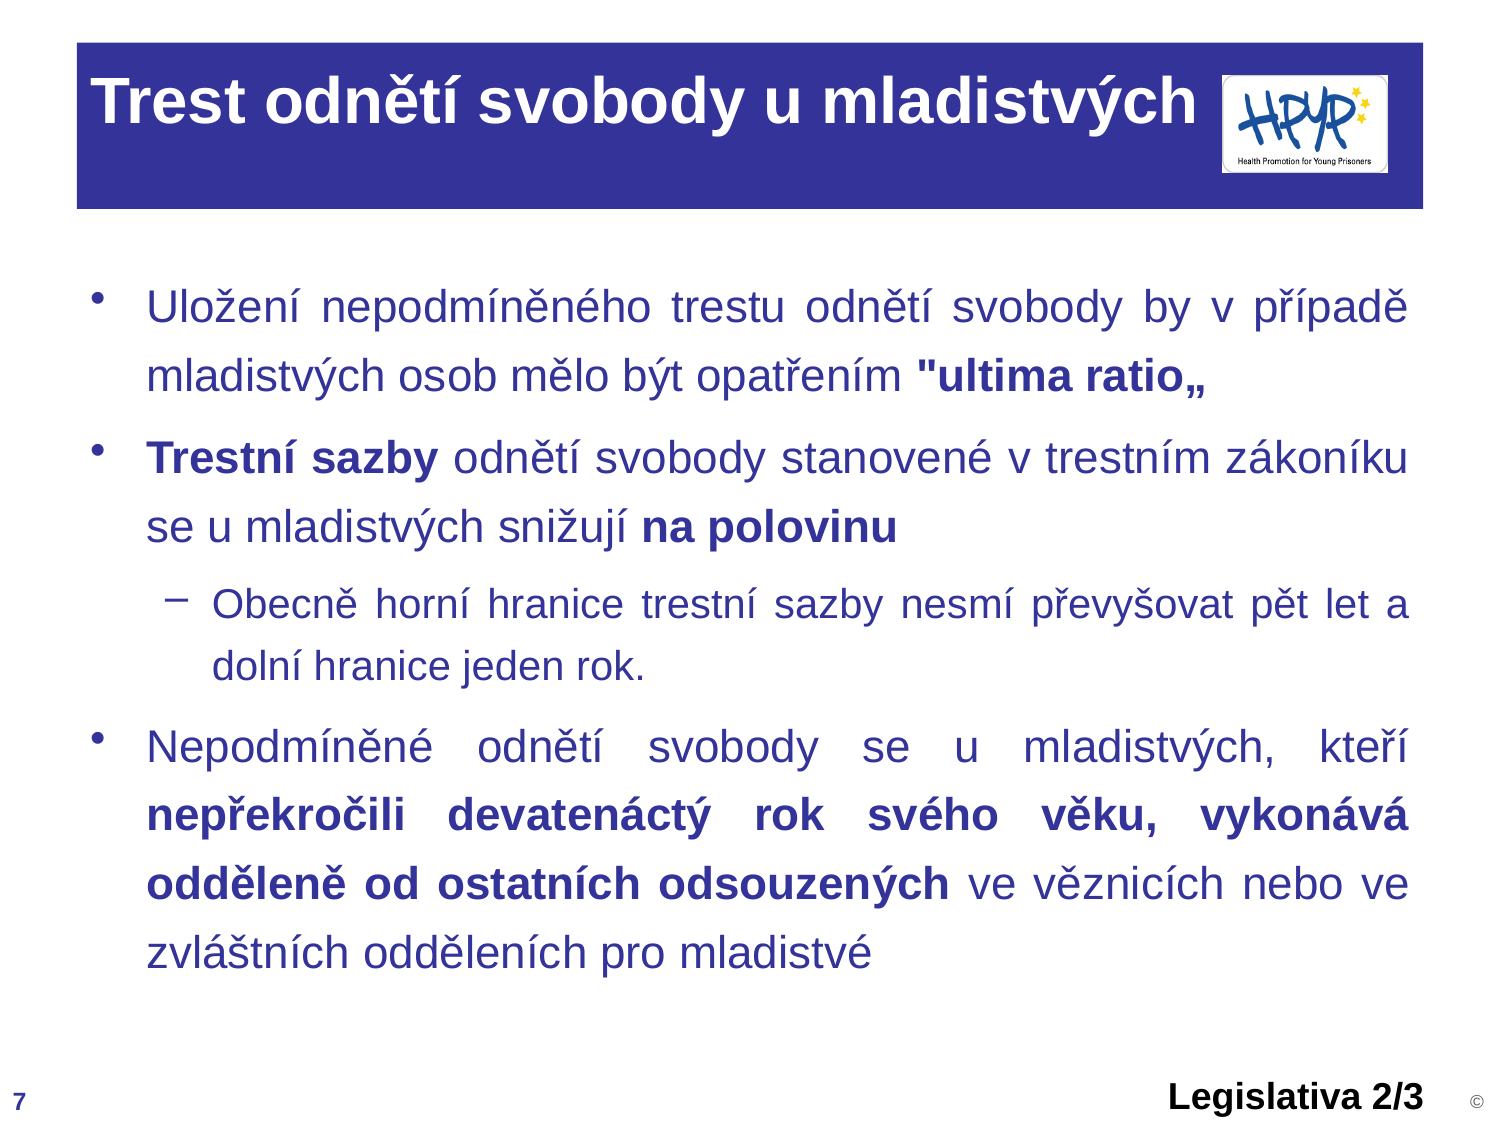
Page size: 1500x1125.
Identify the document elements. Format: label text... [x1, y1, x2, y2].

text_box Legislativa 2/3 [1153, 1064, 1440, 1124]
list Uložení nepodmíněného trestu odnětí svobody by v případě mladistvých osob mělo být opatřením "ultima ratio„ Trestní sazby odnětí svobody stanovené v trestním zákoníku se u mladistvých snižují na polovinu Obecně horní hranice trestní sazby nesmí převyšovat pět let a dolní hranice jeden rok. Nepodmíněné odnětí svobody se u mladistvých, kteří nepřekročili devatenáctý rok svého věku, vykonává odděleně od ostatních odsouzených ve věznicích nebo ve zvláštních odděleních pro mladistvé [74, 255, 1426, 999]
title Trest odnětí svobody u mladistvých [75, 35, 1425, 223]
